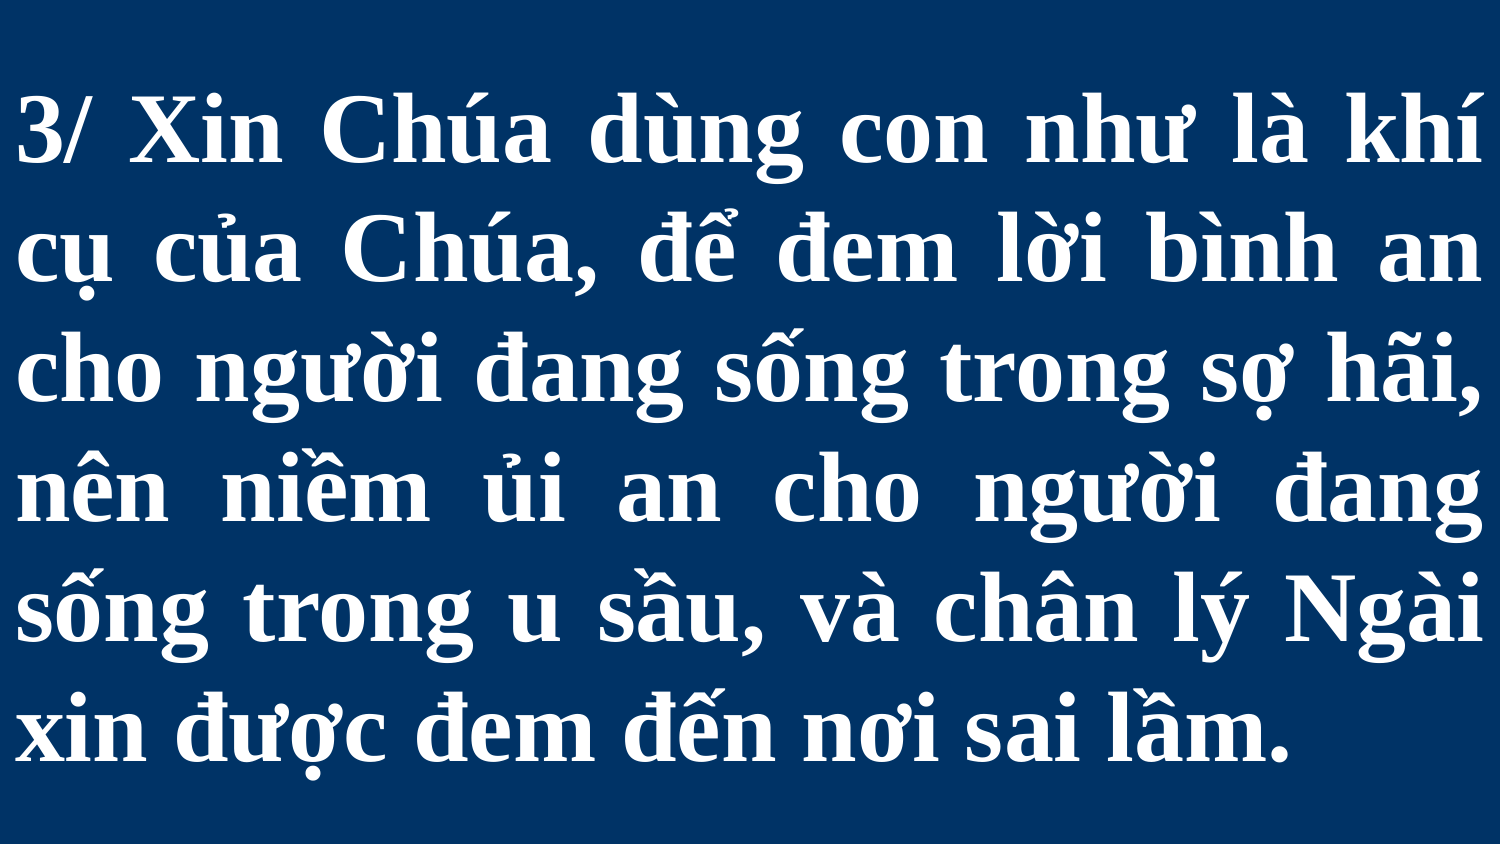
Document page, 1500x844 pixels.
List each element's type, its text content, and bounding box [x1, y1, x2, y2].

title 3/ Xin Chúa dùng con như là khí cụ của Chúa, để đem lời bình an cho người đang sống trong sợ hãi, nên niềm ủi an cho người đang sống trong u sầu, và chân lý Ngài xin được đem đến nơi sai lầm. [0, 0, 1500, 844]
